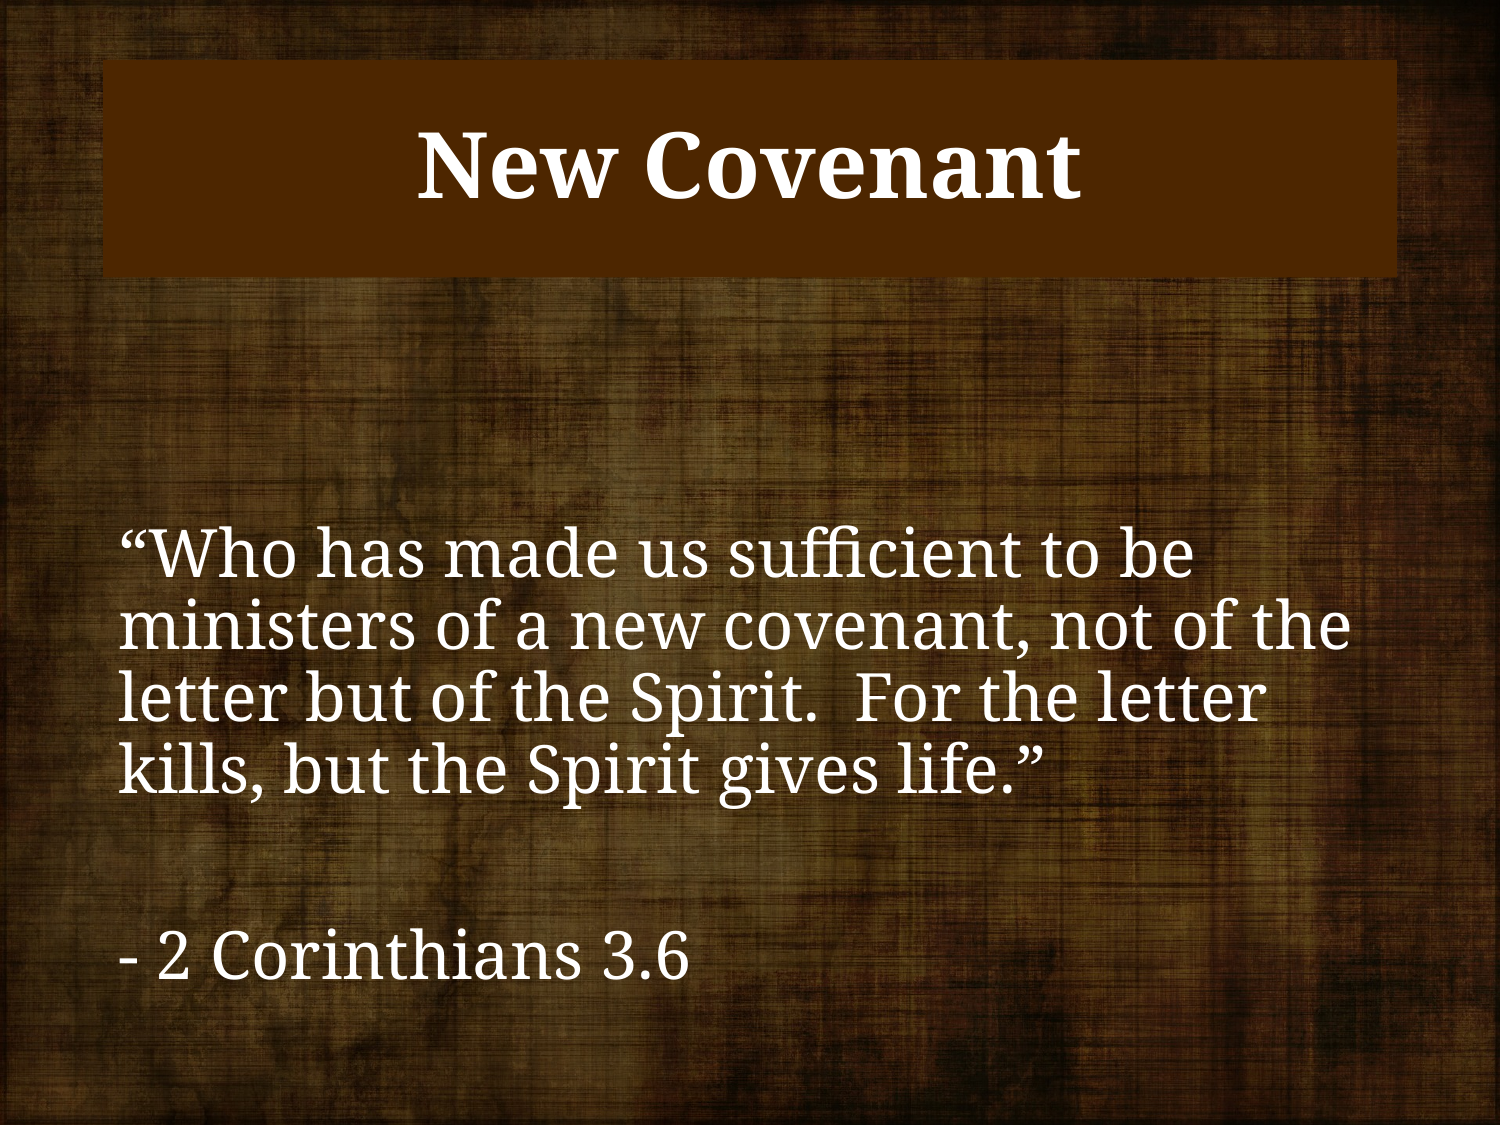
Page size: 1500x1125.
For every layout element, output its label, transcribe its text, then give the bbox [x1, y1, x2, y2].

picture [0, 0, 1500, 1125]
title New Covenant [103, 59, 1397, 278]
list “Who has made us sufficient to be ministers of a new covenant, not of the letter but of the Spirit. For the letter kills, but the Spirit gives life.” - 2 Corinthians 3.6 [103, 299, 1397, 1014]
